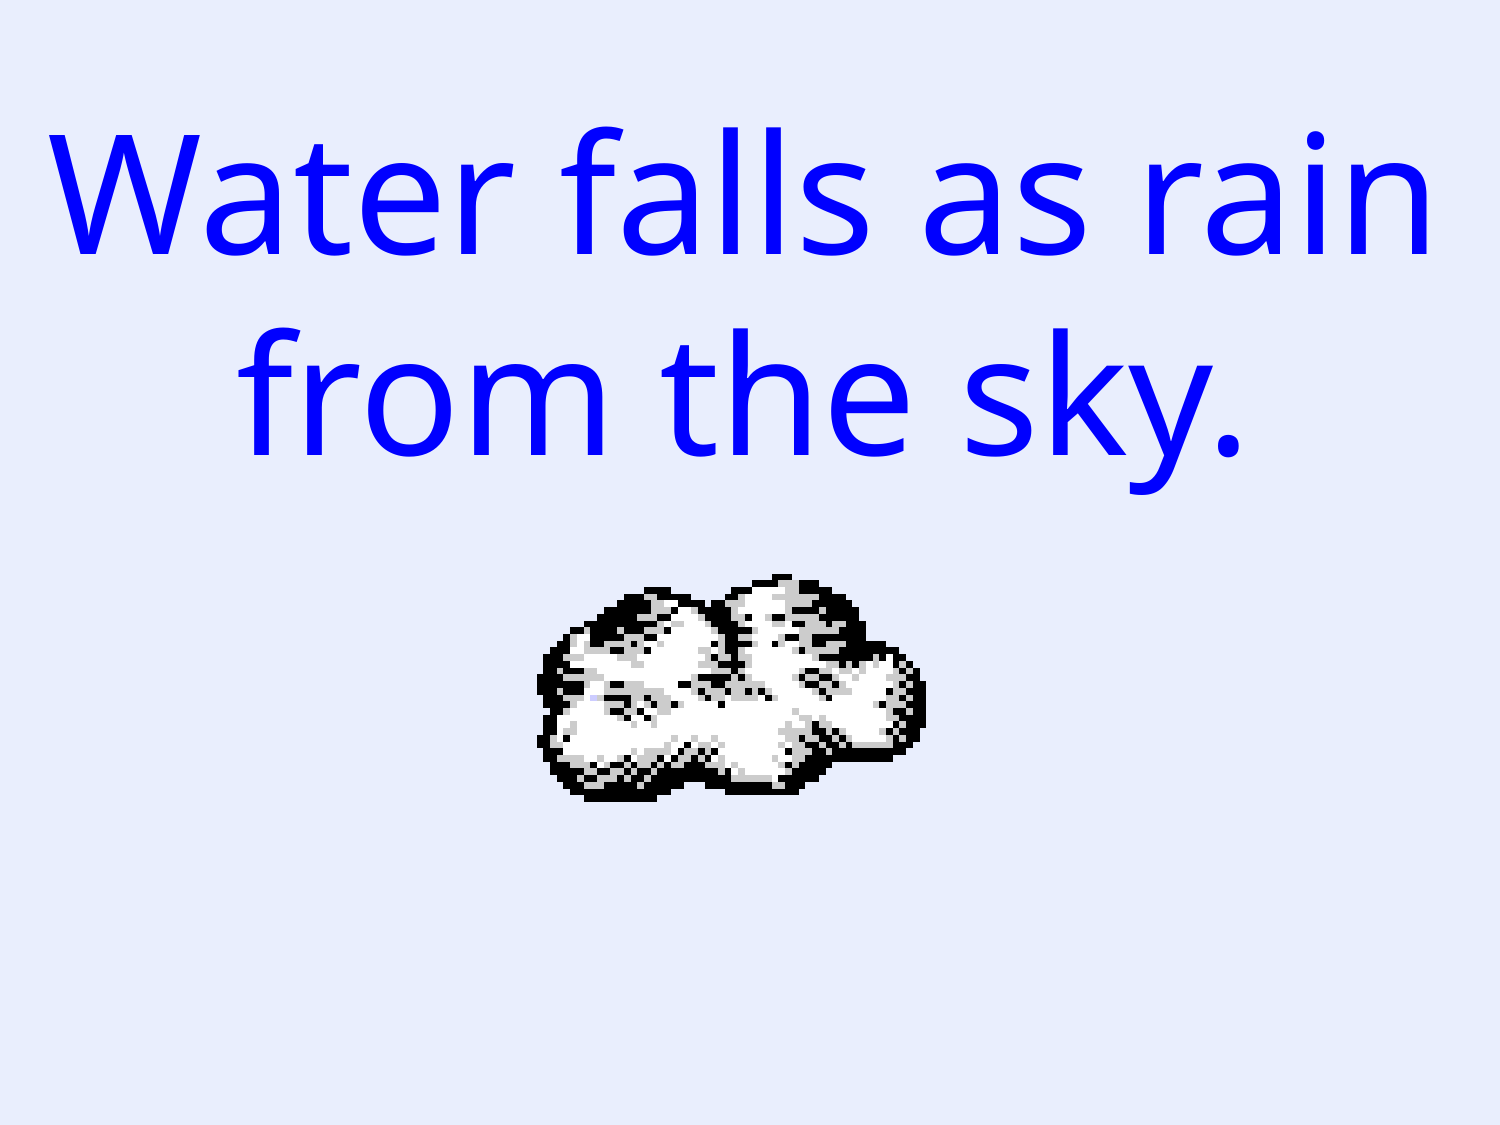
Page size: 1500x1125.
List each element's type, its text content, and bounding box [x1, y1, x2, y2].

title Water falls as rain from the sky. [0, 167, 1495, 409]
picture [537, 573, 948, 1011]
